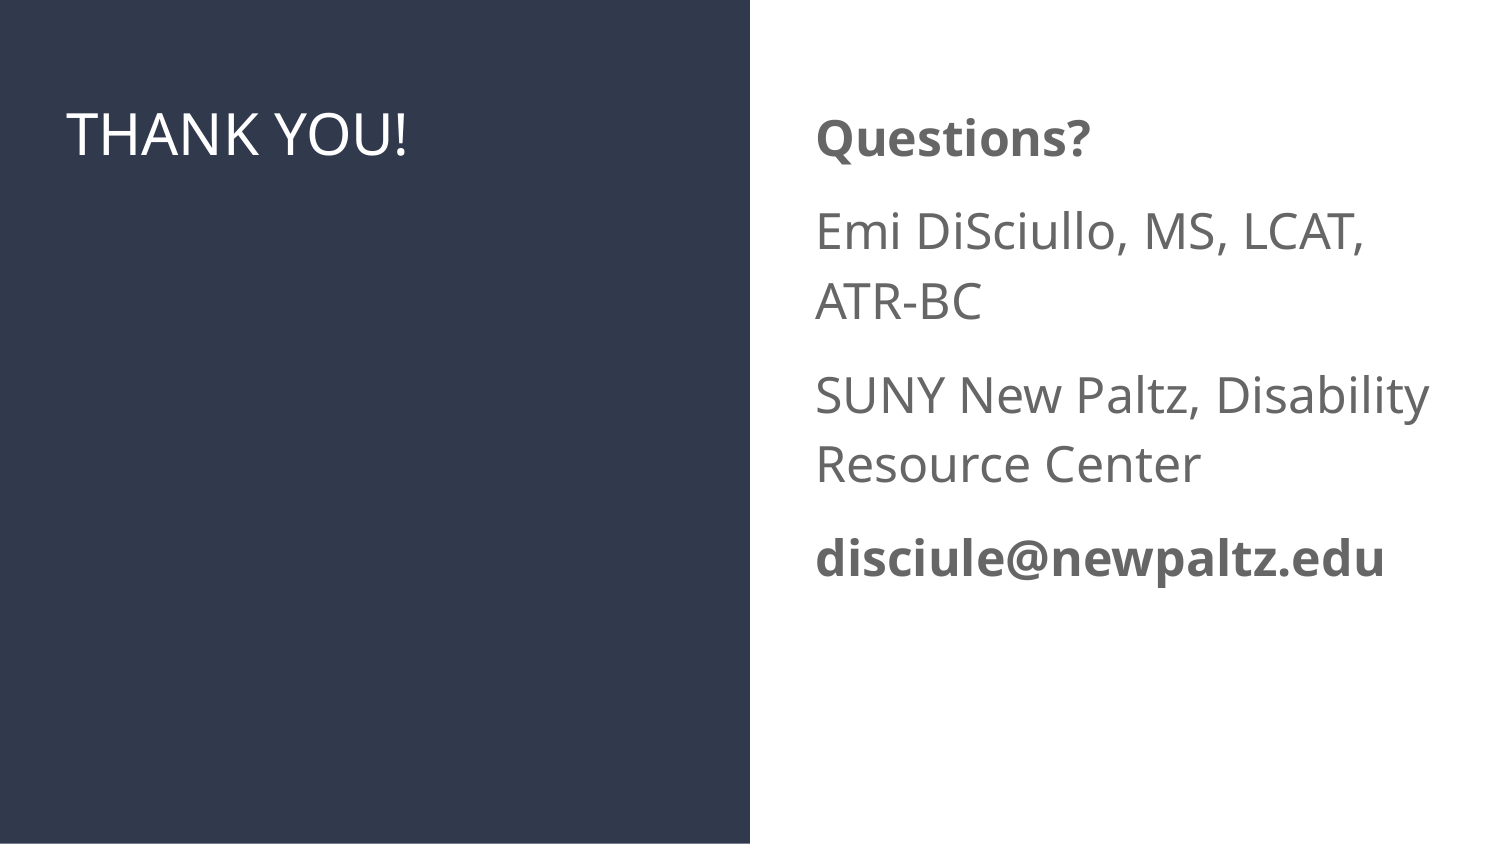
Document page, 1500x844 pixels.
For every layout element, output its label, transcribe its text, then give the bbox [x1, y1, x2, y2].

list Questions? Emi DiSciullo, MS, LCAT, ATR-BC SUNY New Paltz, Disability Resource Center disciule@newpaltz.edu [800, 82, 1449, 757]
title THANK YOU! [51, 82, 659, 419]
